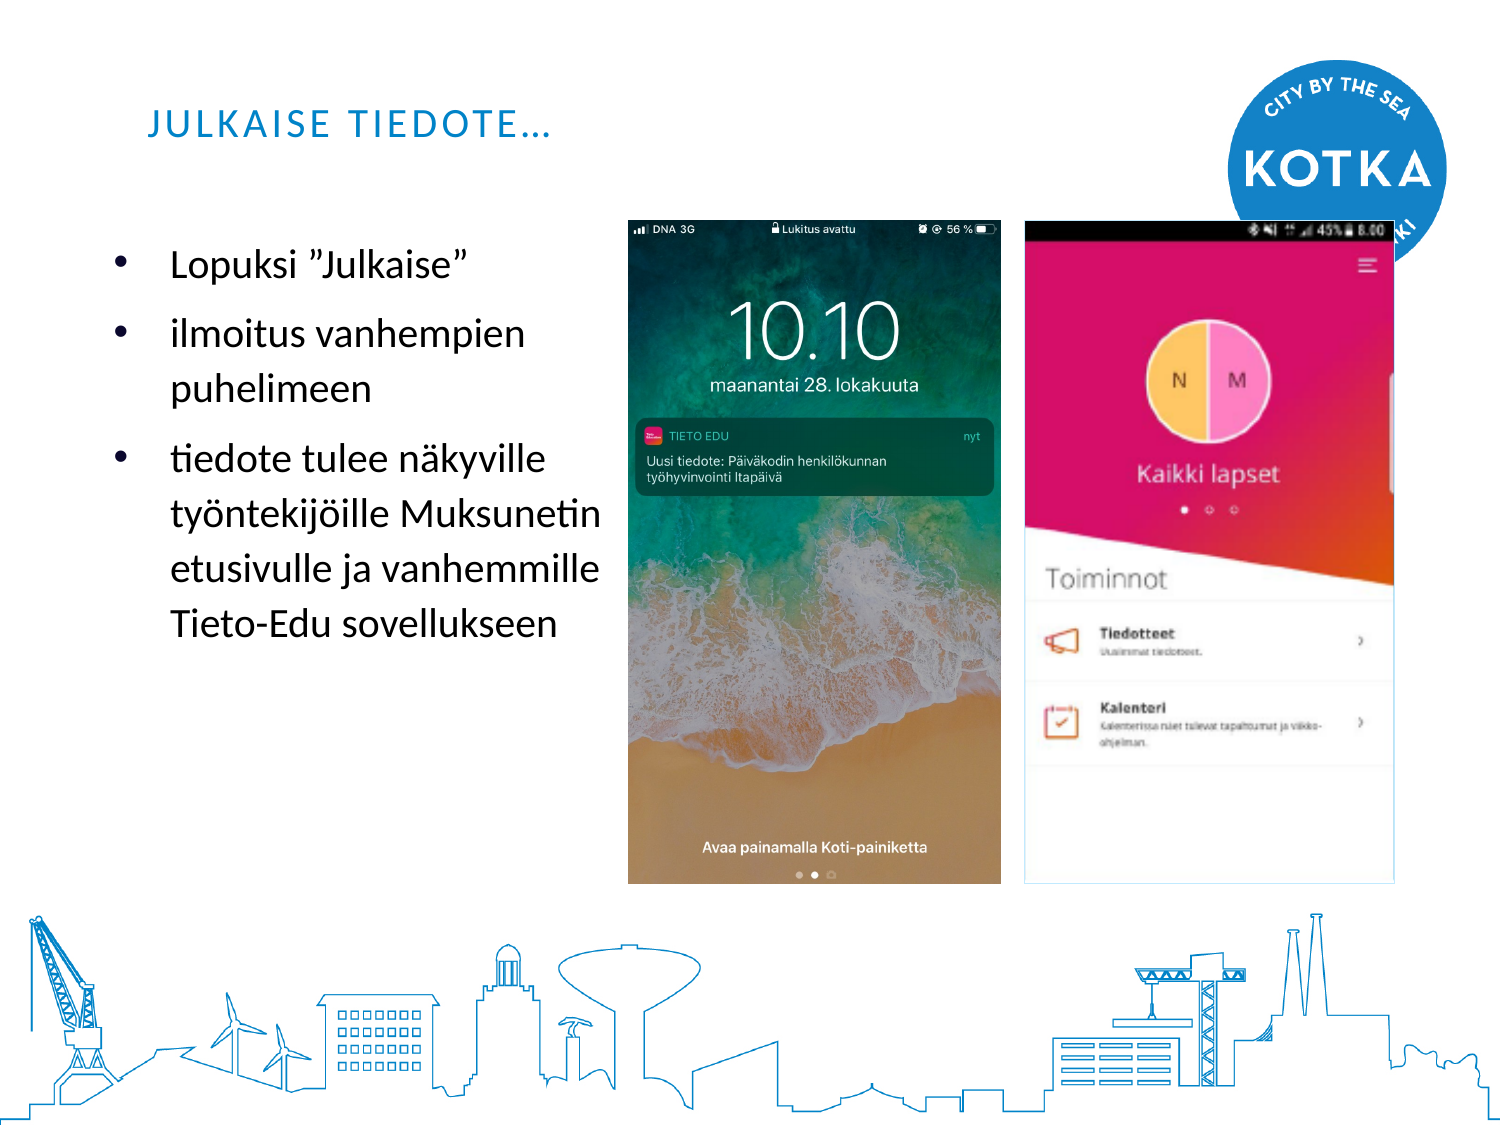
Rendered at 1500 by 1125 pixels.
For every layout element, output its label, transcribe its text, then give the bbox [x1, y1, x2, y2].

title Julkaise tiedote… [132, 86, 1171, 162]
list Lopuksi ”Julkaise” ilmoitus vanhempien puhelimeen tiedote tulee näkyville työntekijöille Muksunetin etusivulle ja vanhemmille Tieto-Edu sovellukseen [98, 224, 627, 886]
picture [0, 0, 1500, 1125]
